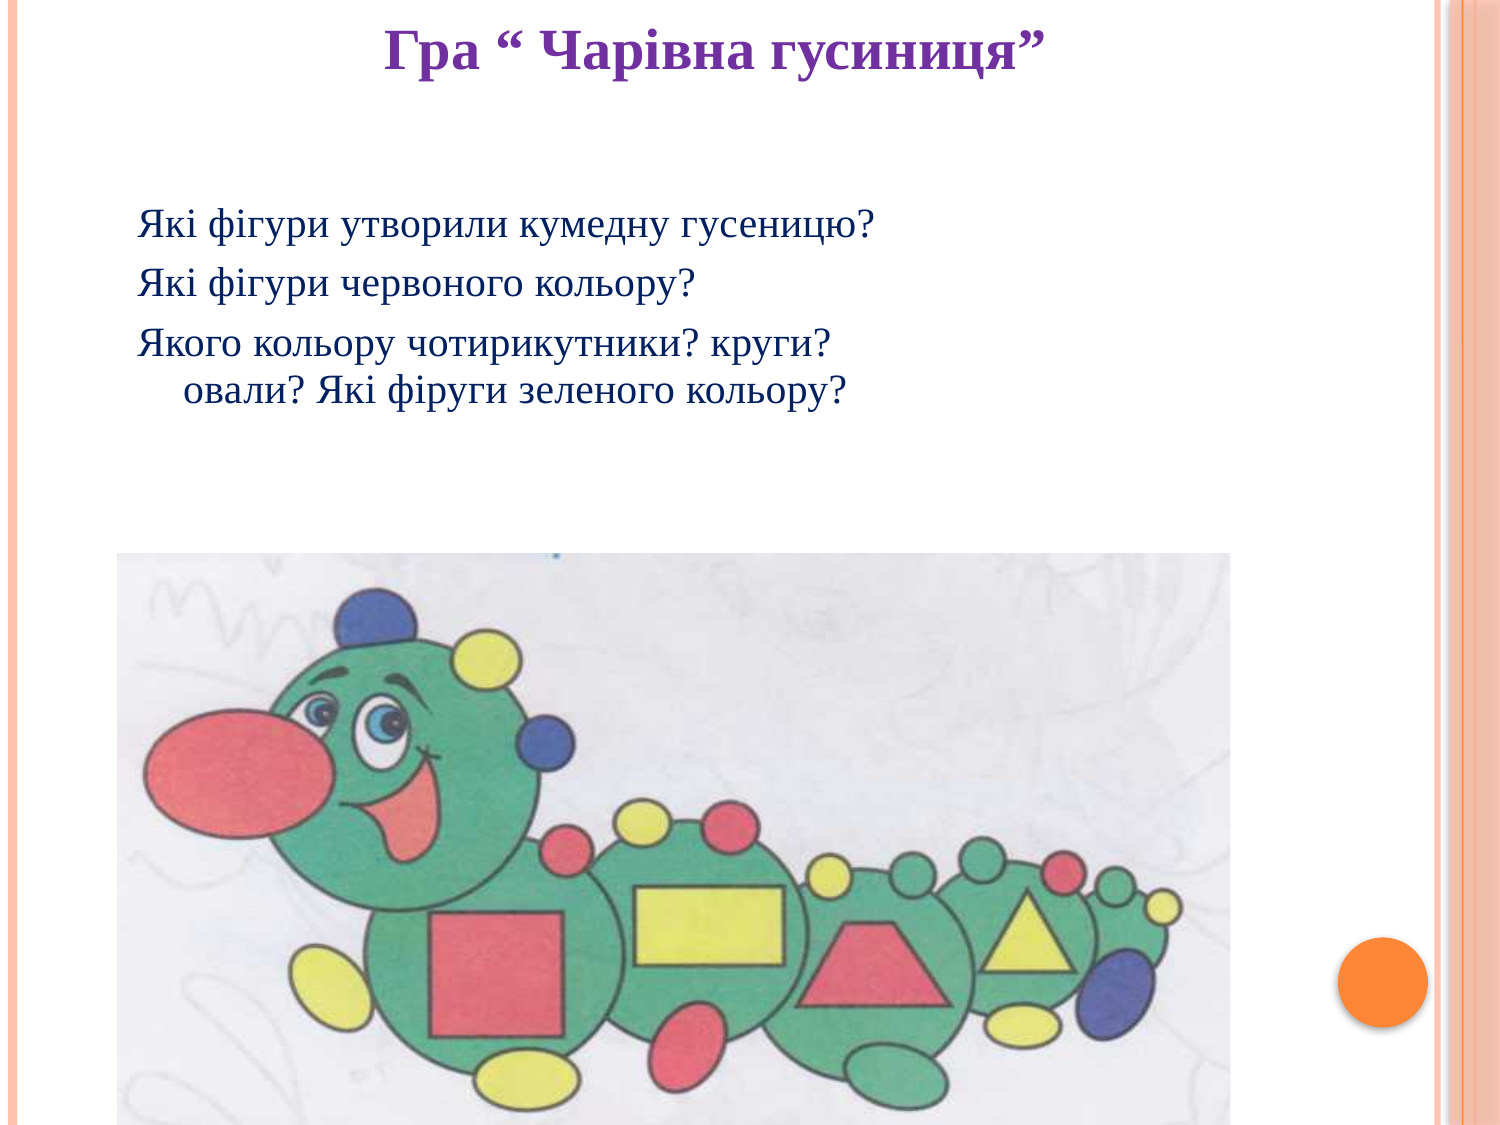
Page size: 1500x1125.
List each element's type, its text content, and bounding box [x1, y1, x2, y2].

table_header Які фігури утворили кумедну гусеницю? Які фігури червоного кольору? Якого кольору чотирикутники? круги? овали? Які фіруги зеленого кольору? [129, 199, 902, 516]
table_header Гра “ Чарівна гусиниця” [363, 35, 1061, 176]
picture [116, 552, 1231, 1125]
